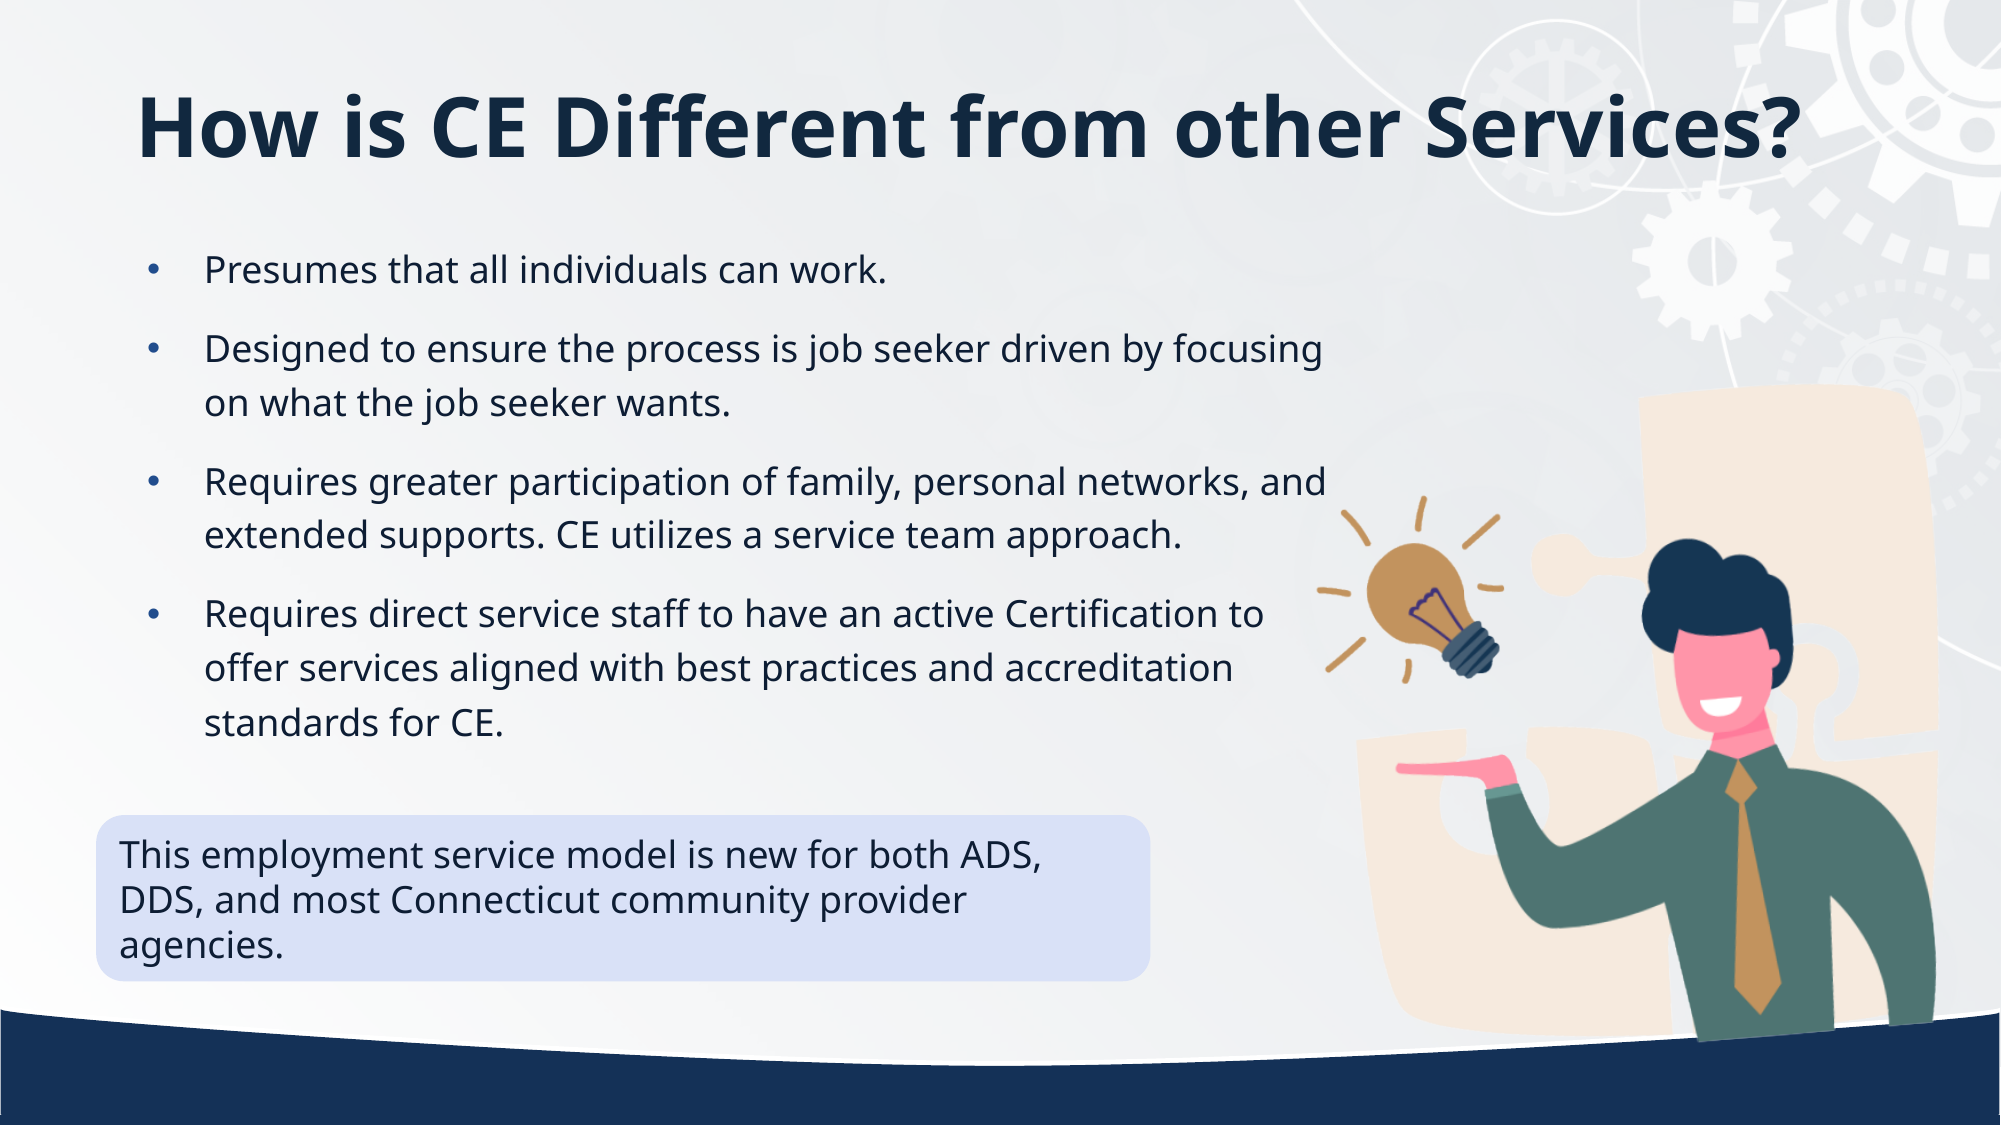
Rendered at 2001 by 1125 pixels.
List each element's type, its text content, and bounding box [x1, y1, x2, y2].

picture [1278, 354, 1988, 1090]
text_box This employment service model is new for both ADS, DDS, and most Connecticut community provider agencies. [96, 815, 1151, 982]
list Presumes that all individuals can work. Designed to ensure the process is job seeker driven by focusing on what the job seeker wants. Requires greater participation of family, personal networks, and extended supports. CE utilizes a service team approach. Requires direct service staff to have an active Certification to offer services aligned with best practices and accreditation standards for CE. [132, 229, 1364, 778]
title How is CE Different from other Services? [120, 60, 1885, 182]
